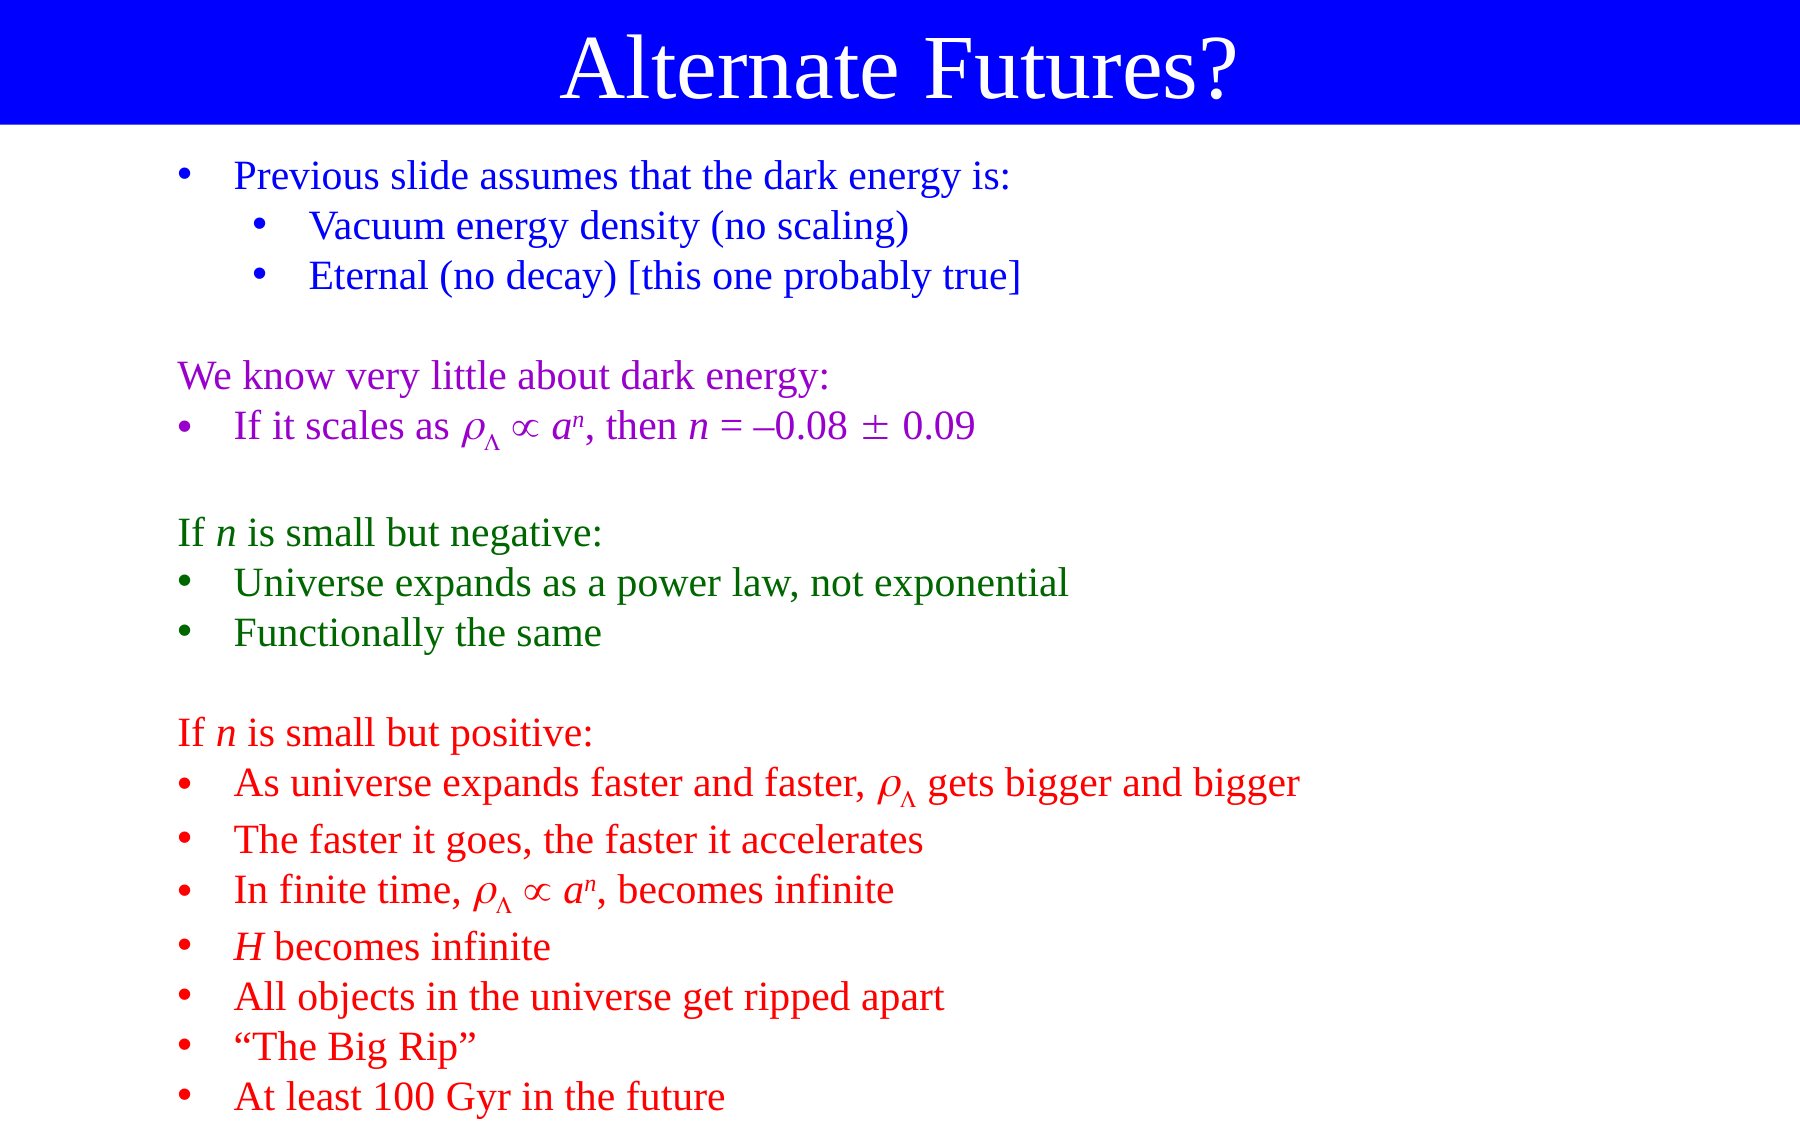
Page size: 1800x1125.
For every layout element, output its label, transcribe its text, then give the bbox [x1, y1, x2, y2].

text_box Alternate Futures? [0, 0, 1800, 125]
text_box Previous slide assumes that the dark energy is: Vacuum energy density (no scaling) Eternal (no decay) [this one probably true] We know very little about dark energy: If it scales as   an, then n = –0.08  0.09 If n is small but negative: Universe expands as a power law, not exponential Functionally the same If n is small but positive: As universe expands faster and faster,  gets bigger and bigger The faster it goes, the faster it accelerates In finite time,   an, becomes infinite H becomes infinite All objects in the universe get ripped apart “The Big Rip” At least 100 Gyr in the future [162, 140, 1625, 1125]
